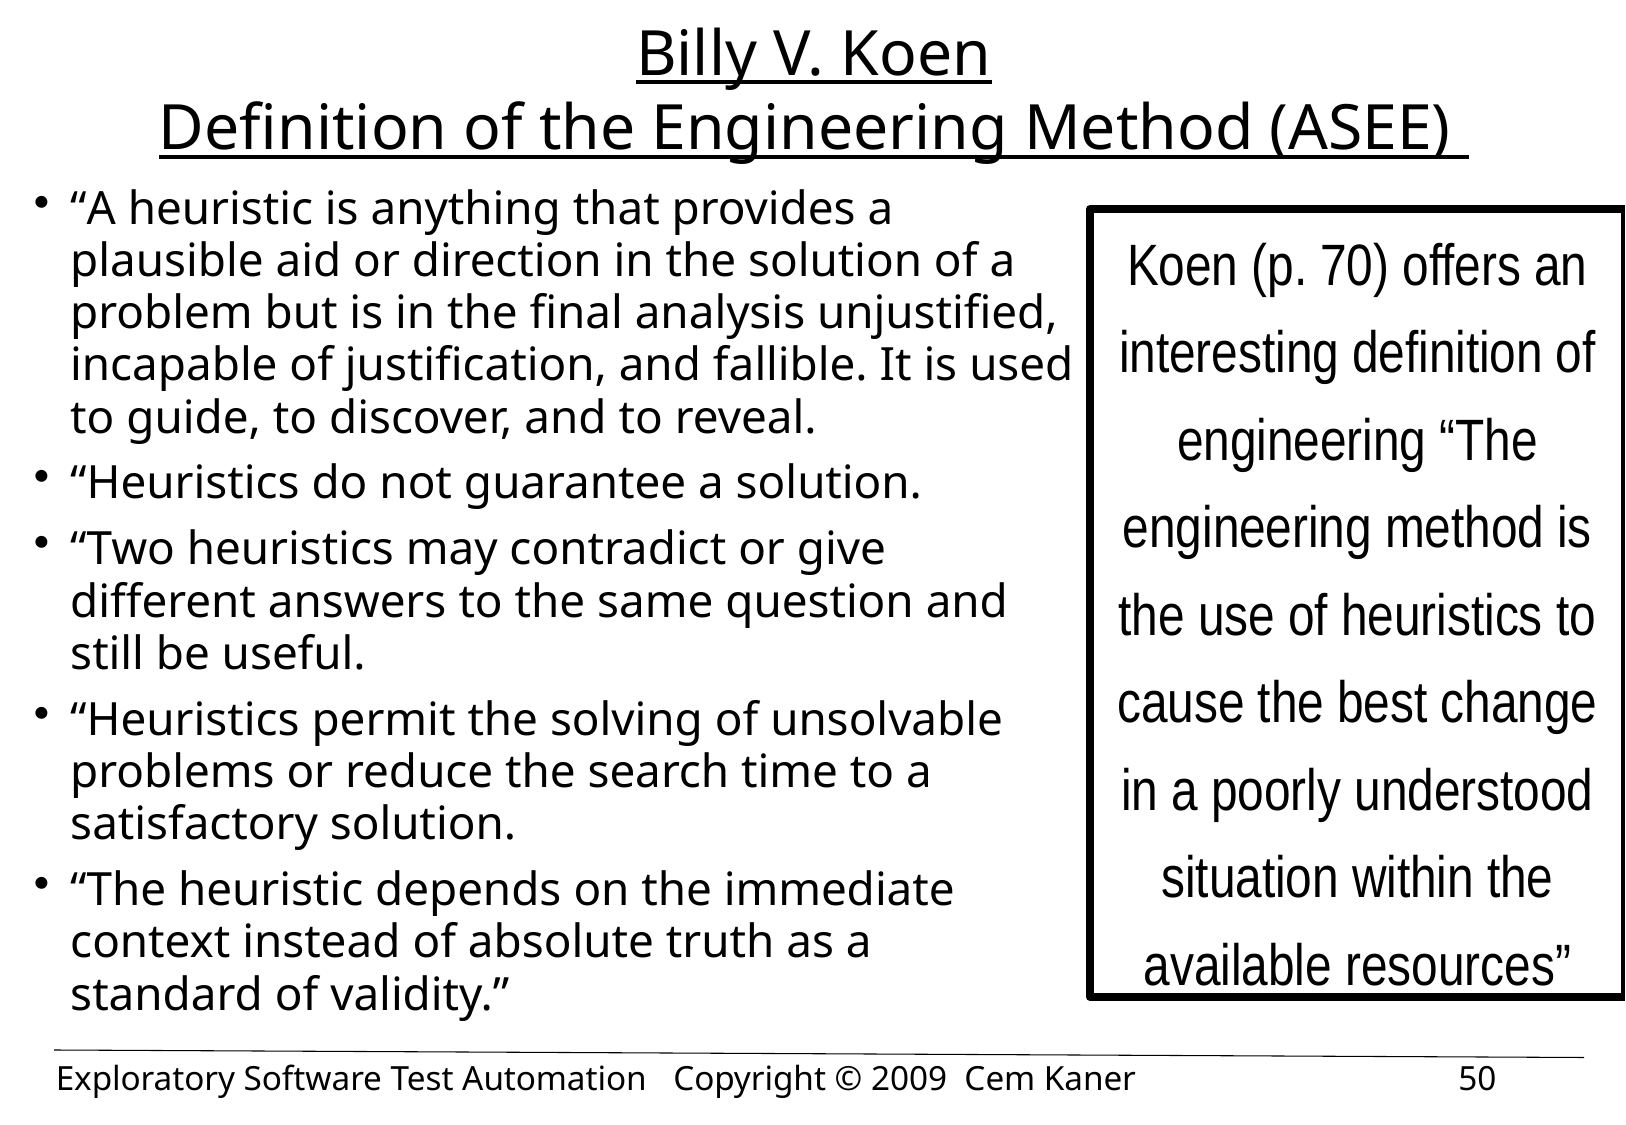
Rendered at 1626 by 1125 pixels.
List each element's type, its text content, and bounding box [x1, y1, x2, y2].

title Billy V. Koen Definition of the Engineering Method (ASEE) [67, 24, 1561, 151]
list “A heuristic is anything that provides a plausible aid or direction in the solution of a problem but is in the final analysis unjustified, incapable of justification, and fallible. It is used to guide, to discover, and to reveal. “Heuristics do not guarantee a solution. “Two heuristics may contradict or give different answers to the same question and still be useful. “Heuristics permit the solving of unsolvable problems or reduce the search time to a satisfactory solution. “The heuristic depends on the immediate context instead of absolute truth as a standard of validity.” [0, 174, 1091, 1023]
text_box Koen (p. 70) offers an interesting definition of engineering “The engineering method is the use of heuristics to cause the best change in a poorly understood situation within the available resources” [1090, 209, 1625, 997]
